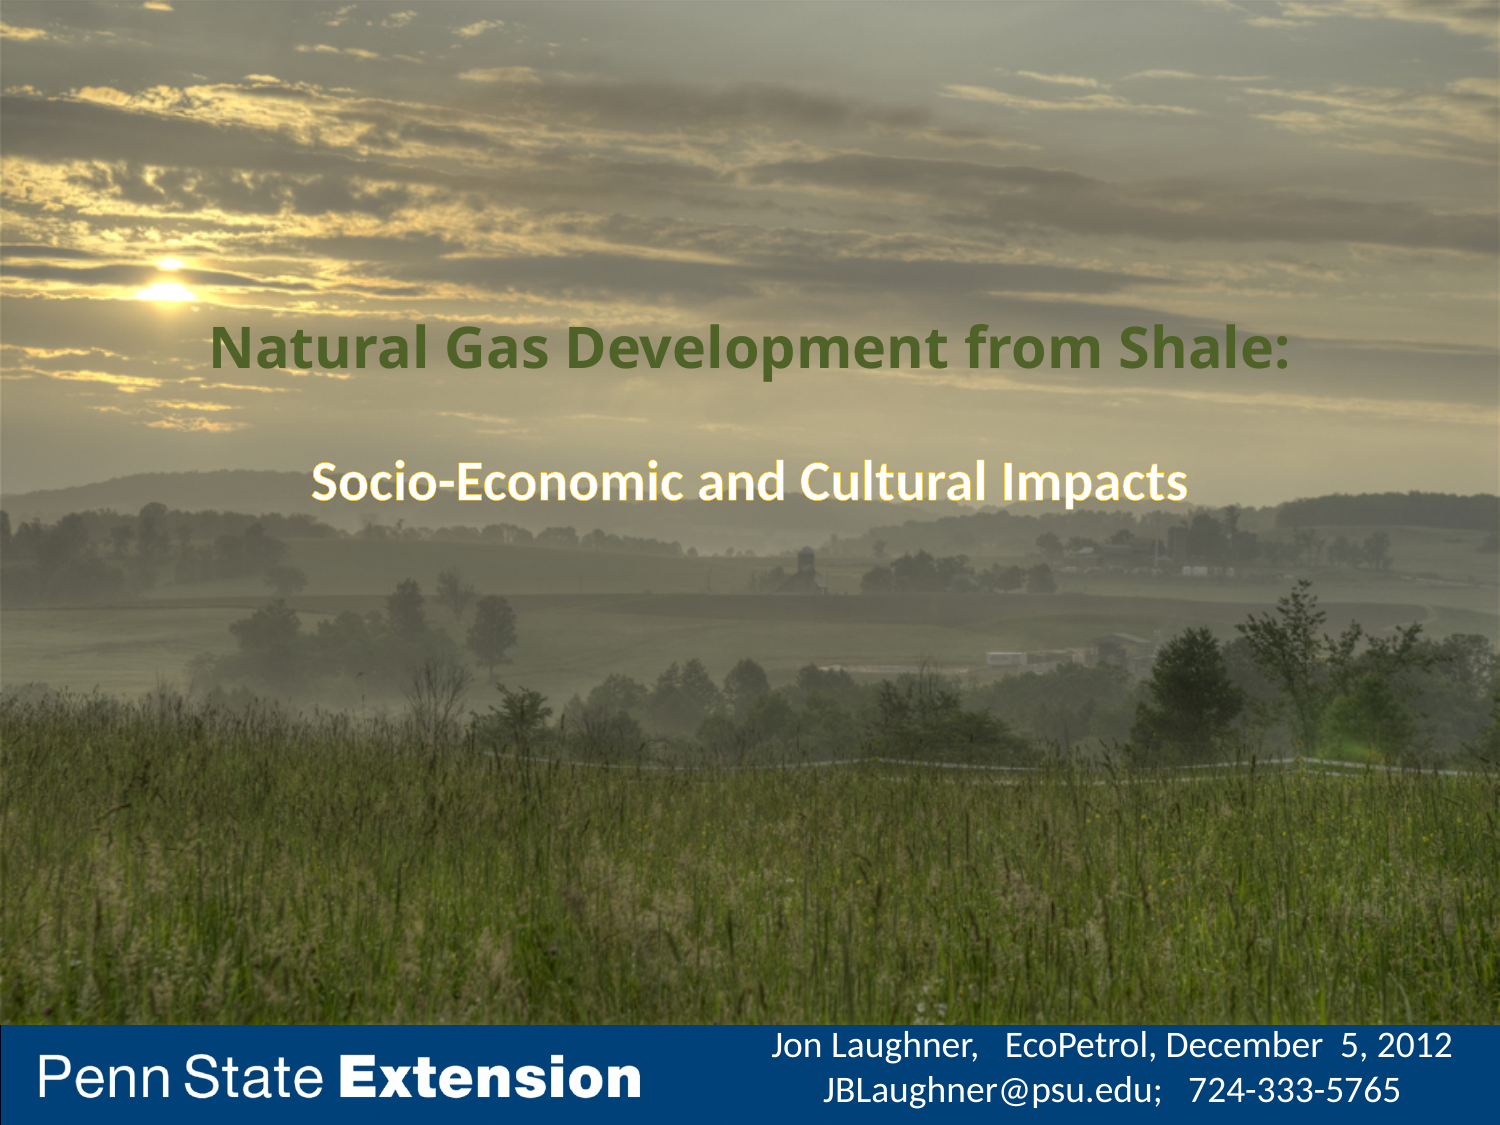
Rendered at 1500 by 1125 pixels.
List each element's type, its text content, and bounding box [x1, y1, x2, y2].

picture [0, 0, 1500, 1125]
text_box Jon Laughner, EcoPetrol, December 5, 2012 JBLaughner@psu.edu; 724-333-5765 [725, 1032, 1500, 1118]
